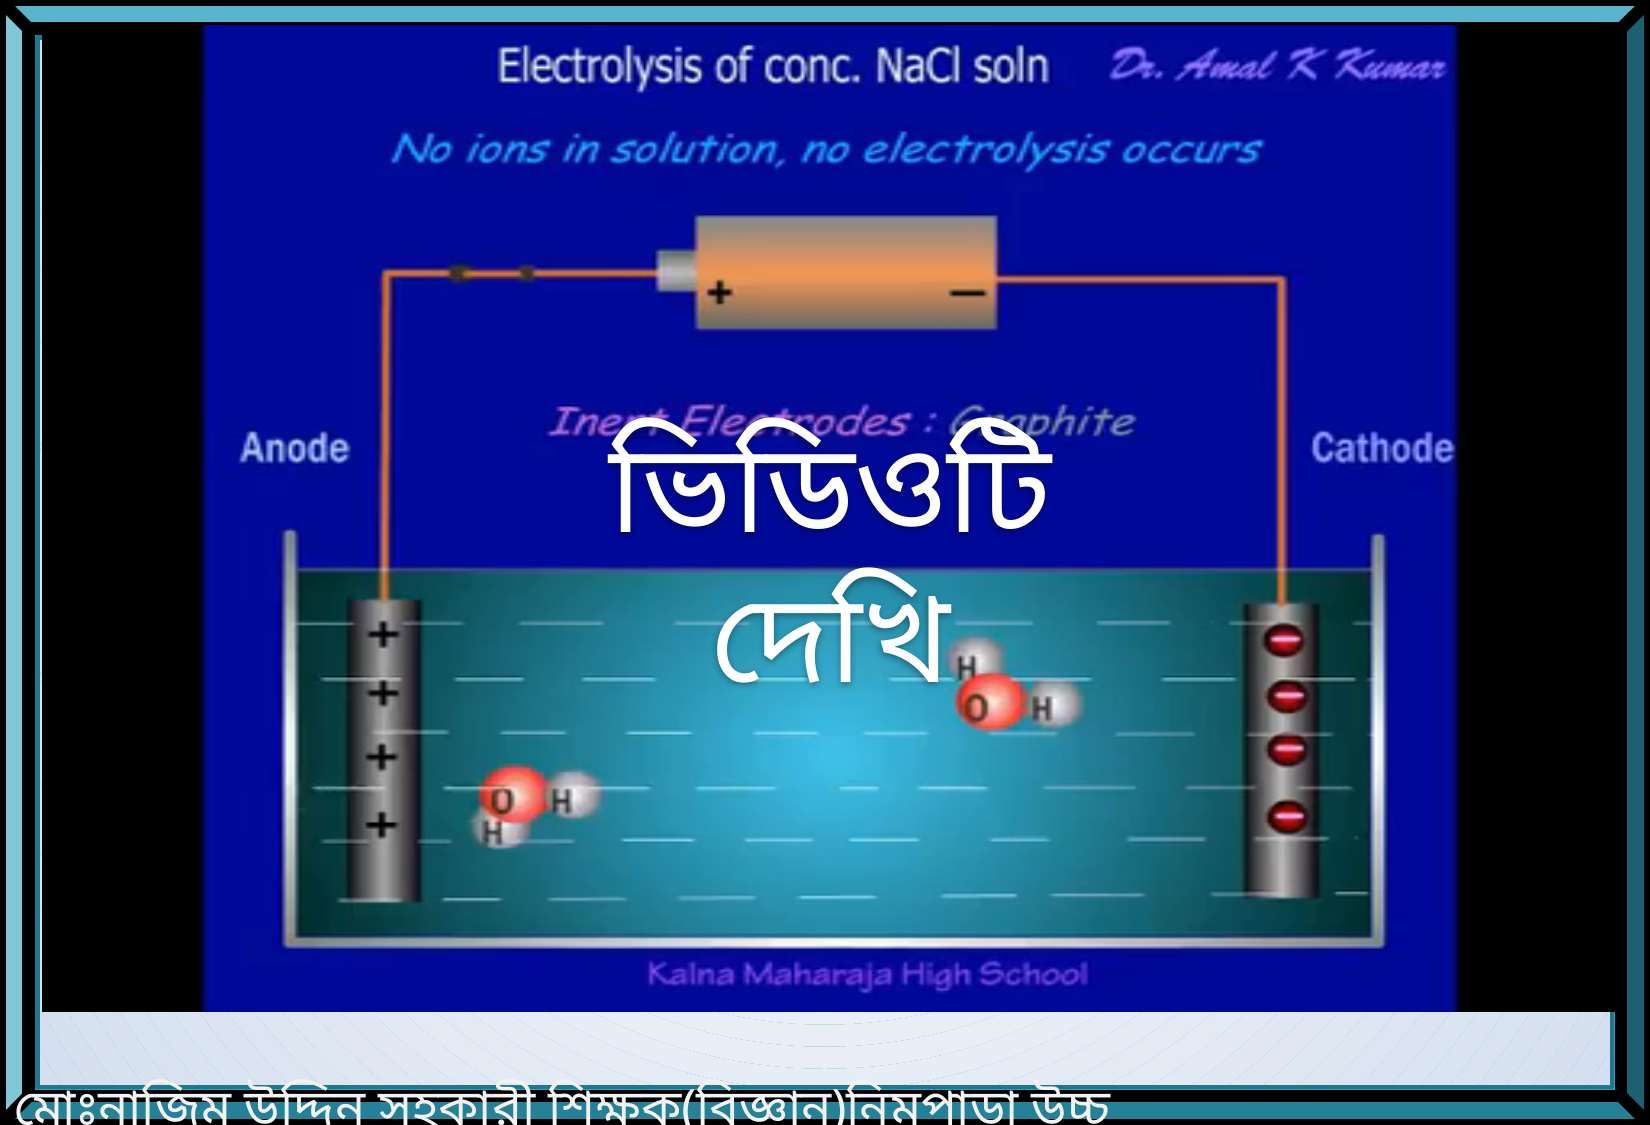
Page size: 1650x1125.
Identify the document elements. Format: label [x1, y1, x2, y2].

text_box [41, 24, 1621, 1013]
